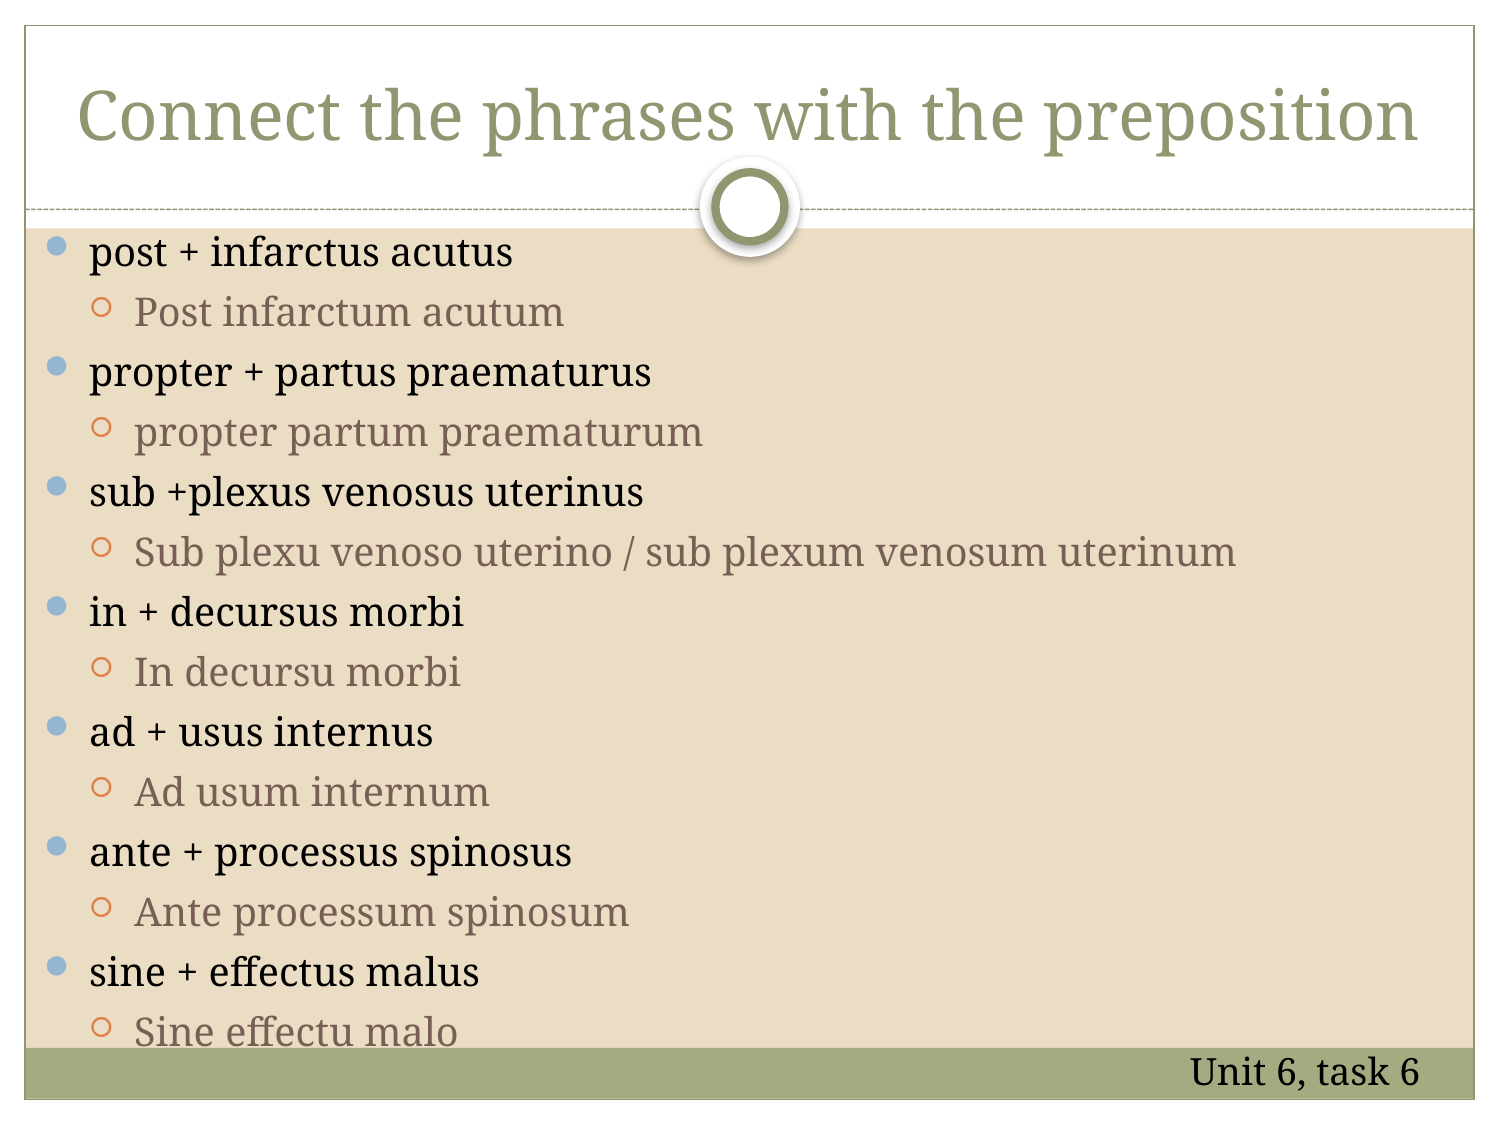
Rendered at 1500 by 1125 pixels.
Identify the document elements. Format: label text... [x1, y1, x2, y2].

list post + infarctus acutus Post infarctum acutum propter + partus praematurus propter partum praematurum sub +plexus venosus uterinus Sub plexu venoso uterino / sub plexum venosum uterinum in + decursus morbi In decursu morbi ad + usus internus Ad usum internum ante + processus spinosus Ante processum spinosum sine + effectus malus Sine effectu malo [29, 219, 1445, 1083]
title Connect the phrases with the preposition [49, 37, 1450, 162]
text_box Unit 6, task 6 [702, 1040, 1436, 1100]
